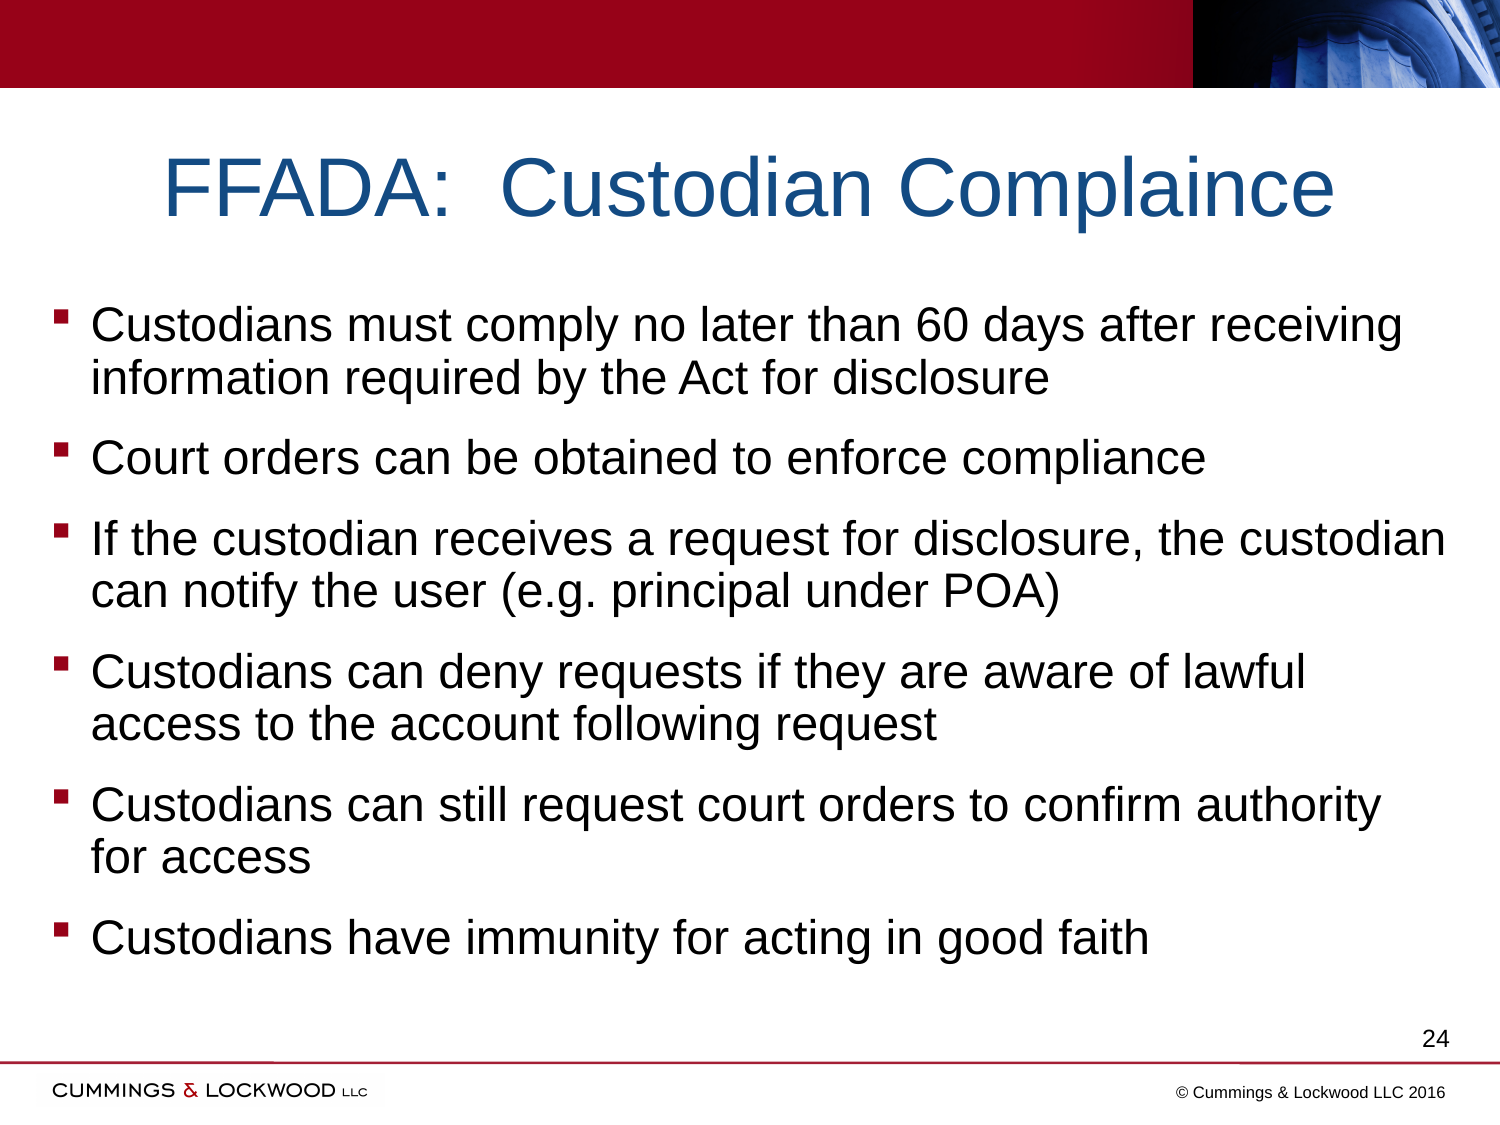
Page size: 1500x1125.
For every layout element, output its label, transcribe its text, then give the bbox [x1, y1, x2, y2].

slide_number 24 [1193, 1013, 1450, 1063]
picture [1193, 0, 1500, 88]
title FFADA: Custodian Complaince [50, 90, 1450, 290]
list Custodians must comply no later than 60 days after receiving information required by the Act for disclosure Court orders can be obtained to enforce compliance If the custodian receives a request for disclosure, the custodian can notify the user (e.g. principal under POA) Custodians can deny requests if they are aware of lawful access to the account following request Custodians can still request court orders to confirm authority for access Custodians have immunity for acting in good faith [50, 299, 1450, 970]
picture [36, 1073, 385, 1107]
